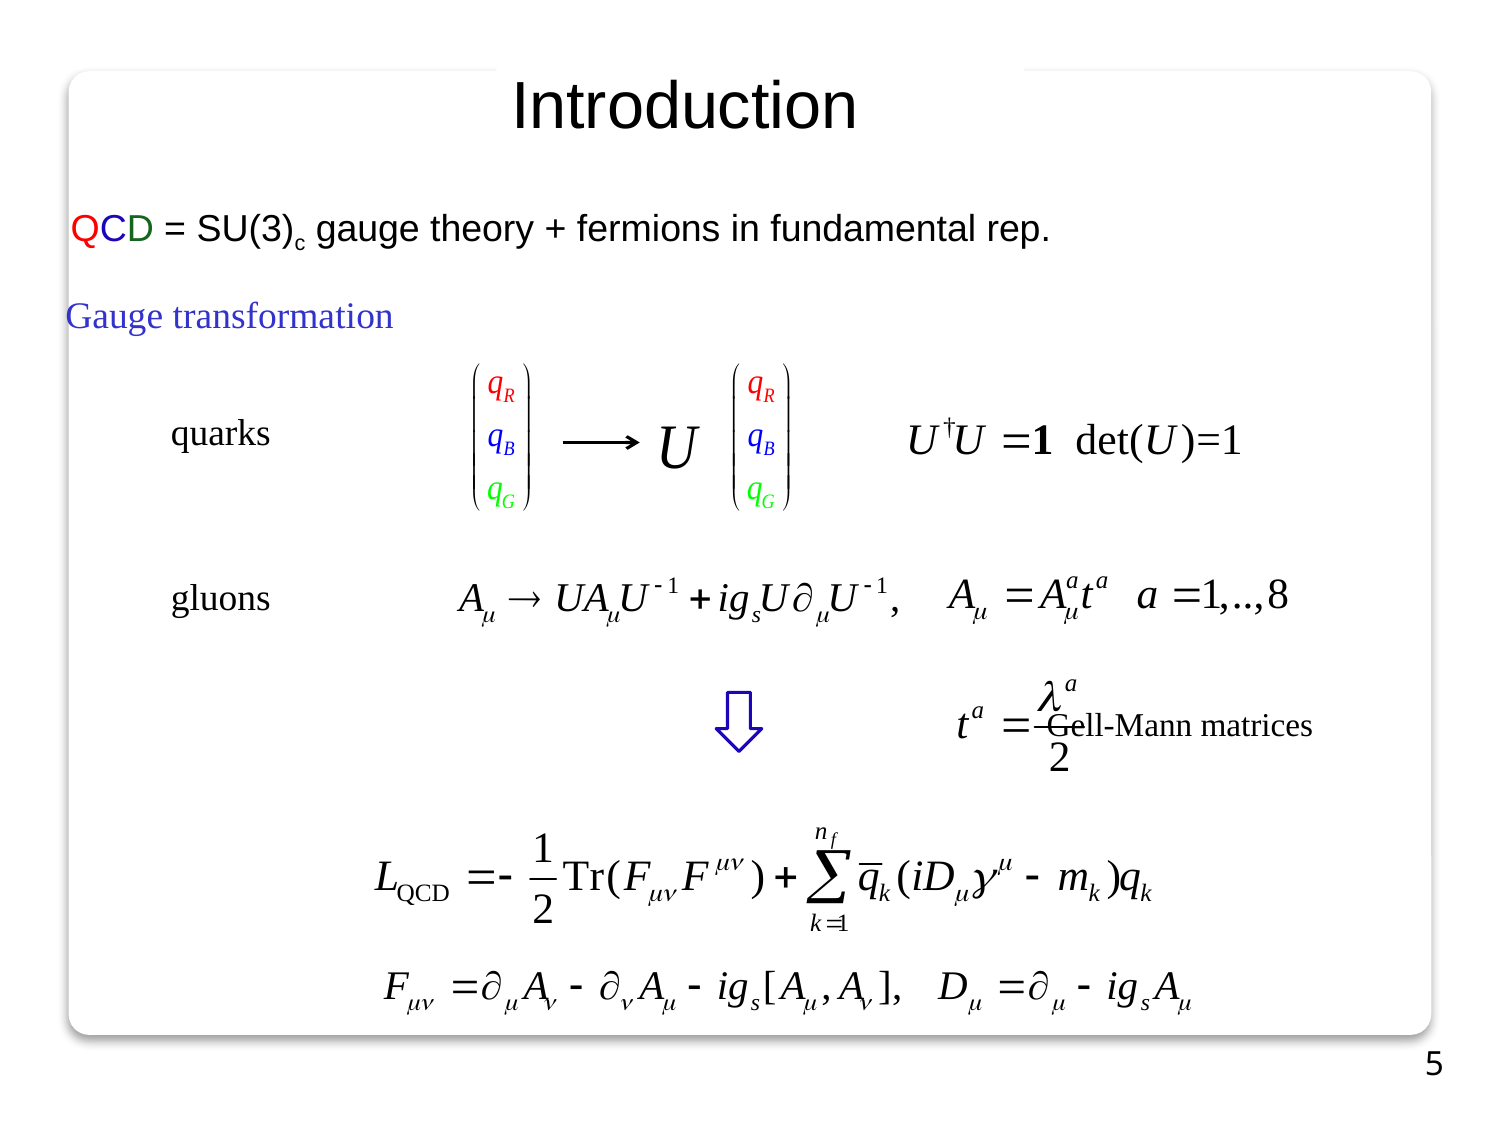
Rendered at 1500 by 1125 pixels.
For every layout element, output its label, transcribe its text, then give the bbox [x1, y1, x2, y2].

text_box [938, 560, 1297, 634]
slide_number 5 [1345, 1037, 1459, 1093]
text_box Gauge transformation [50, 283, 559, 344]
text_box Gell-Mann matrices [1099, 695, 1479, 751]
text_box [449, 567, 907, 636]
text_box quarks [156, 400, 436, 461]
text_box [366, 810, 1164, 941]
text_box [950, 661, 1092, 782]
text_box gluons [156, 565, 436, 626]
text_box Introduction [496, 54, 1024, 150]
text_box QCD = SU(3)c gauge theory + fermions in fundamental rep. [55, 196, 1217, 263]
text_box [376, 955, 1200, 1024]
text_box [712, 688, 766, 755]
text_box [466, 354, 801, 521]
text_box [903, 407, 1247, 474]
